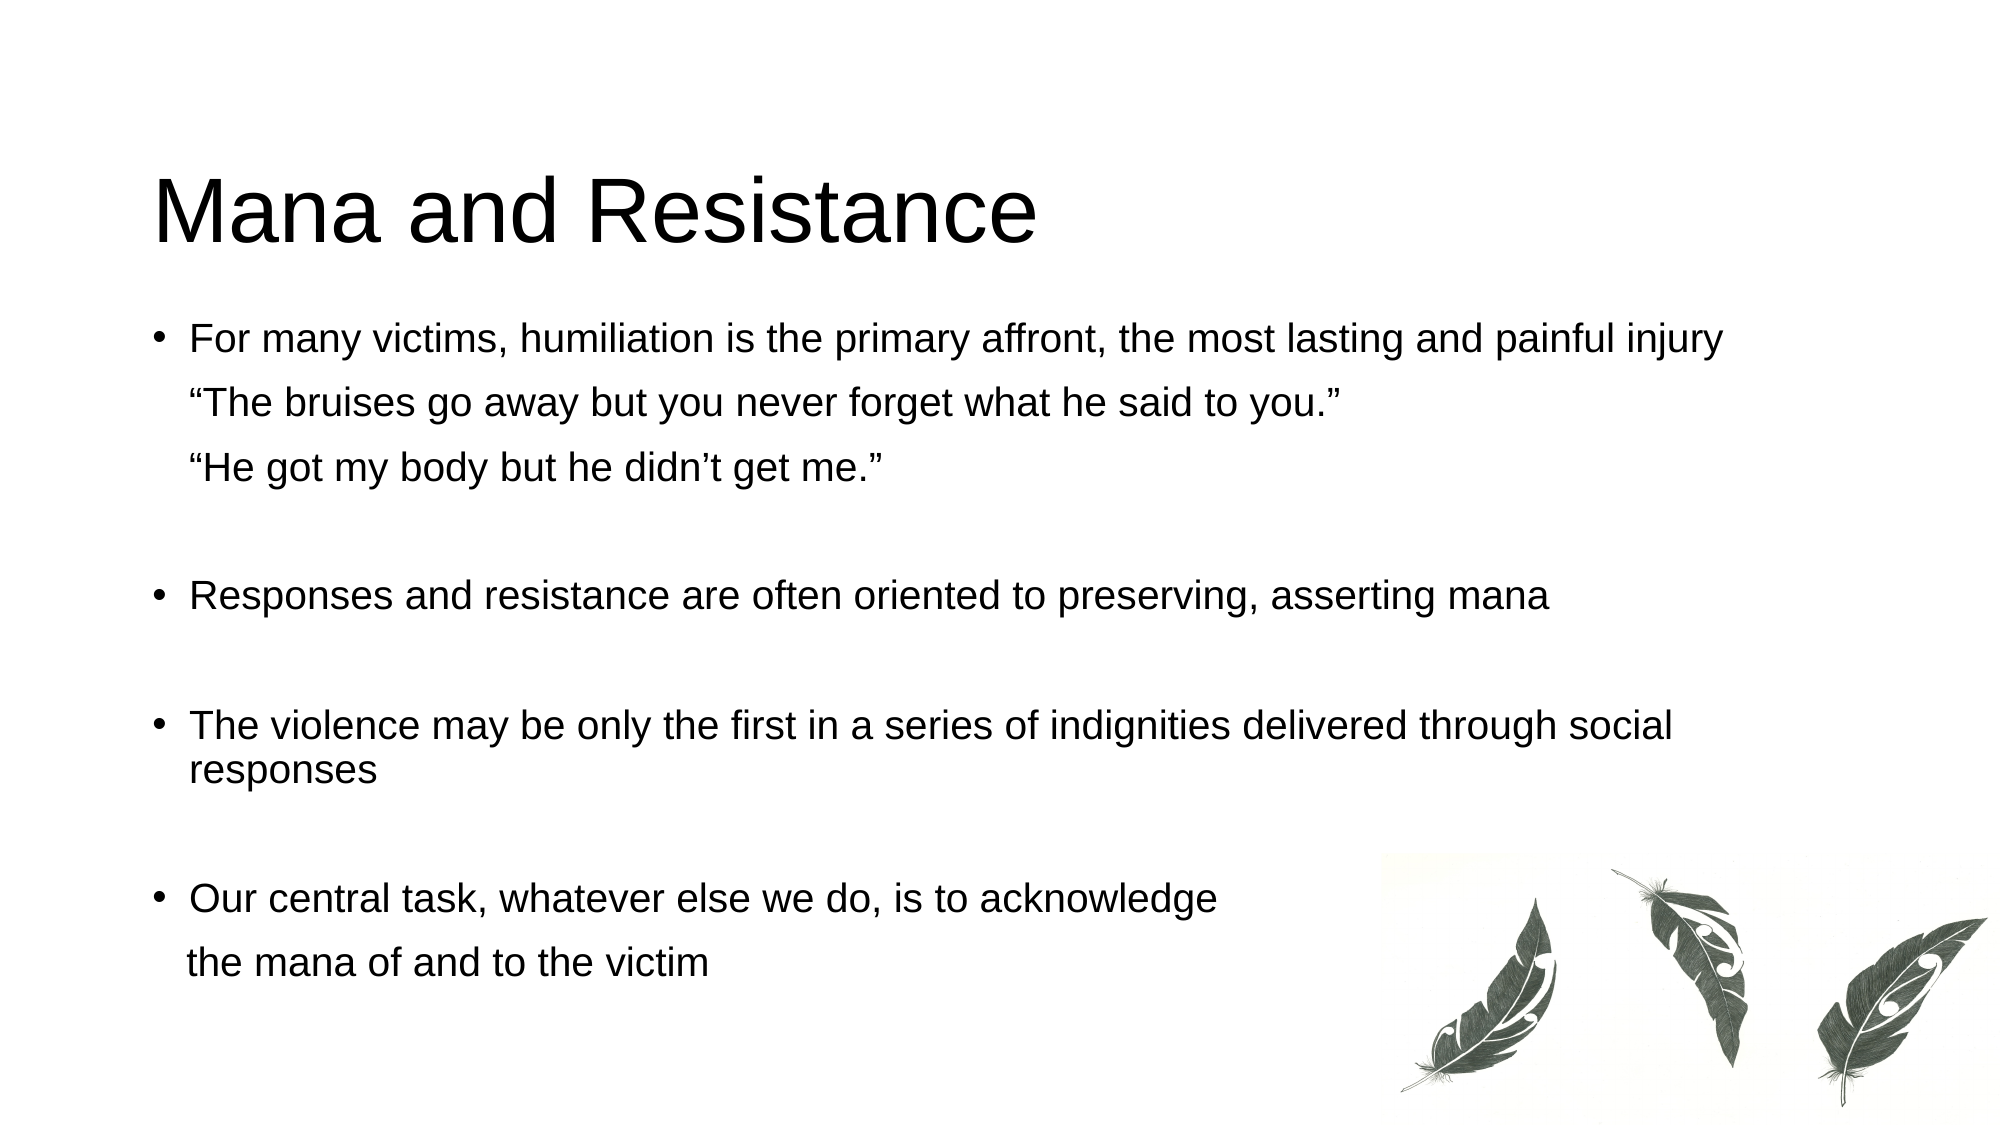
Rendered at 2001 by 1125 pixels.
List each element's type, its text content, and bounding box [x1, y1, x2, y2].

list For many victims, humiliation is the primary affront, the most lasting and painful injury “The bruises go away but you never forget what he said to you.” “He got my body but he didn’t get me.” Responses and resistance are often oriented to preserving, asserting mana The violence may be only the first in a series of indignities delivered through social responses Our central task, whatever else we do, is to acknowledge the mana of and to the victim [137, 309, 1836, 994]
title Mana and Resistance [137, 103, 1863, 322]
picture [1382, 679, 2000, 1125]
